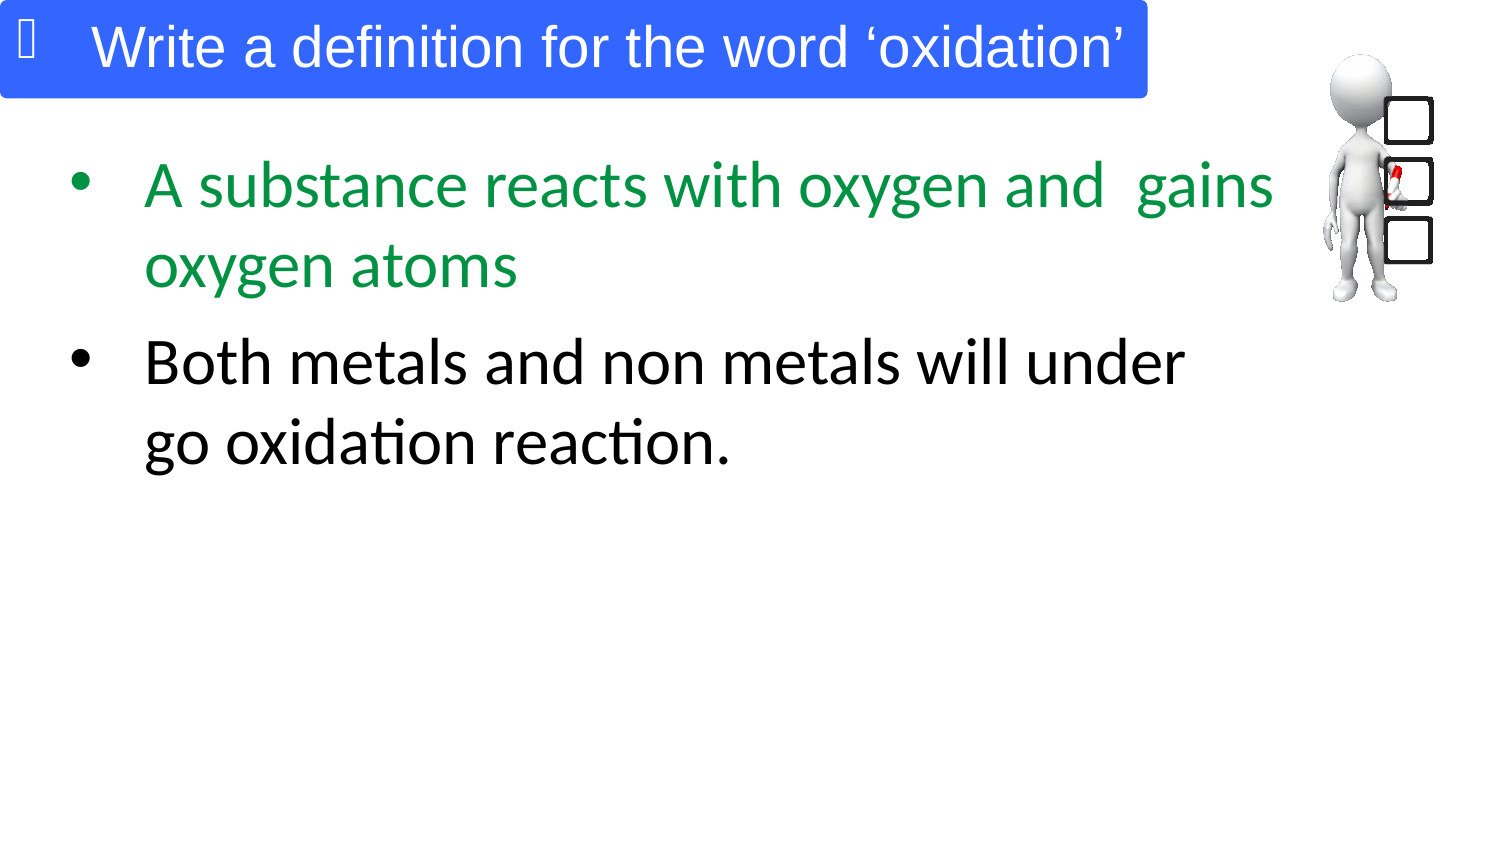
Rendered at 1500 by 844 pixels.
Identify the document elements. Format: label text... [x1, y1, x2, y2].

text_box Write a definition for the word ‘oxidation’ [0, 0, 1148, 99]
text_box A substance reacts with oxygen and gains oxygen atoms [54, 133, 1282, 309]
text_box Both metals and non metals will under go oxidation reaction. [54, 310, 1279, 485]
picture [1287, 48, 1461, 337]
